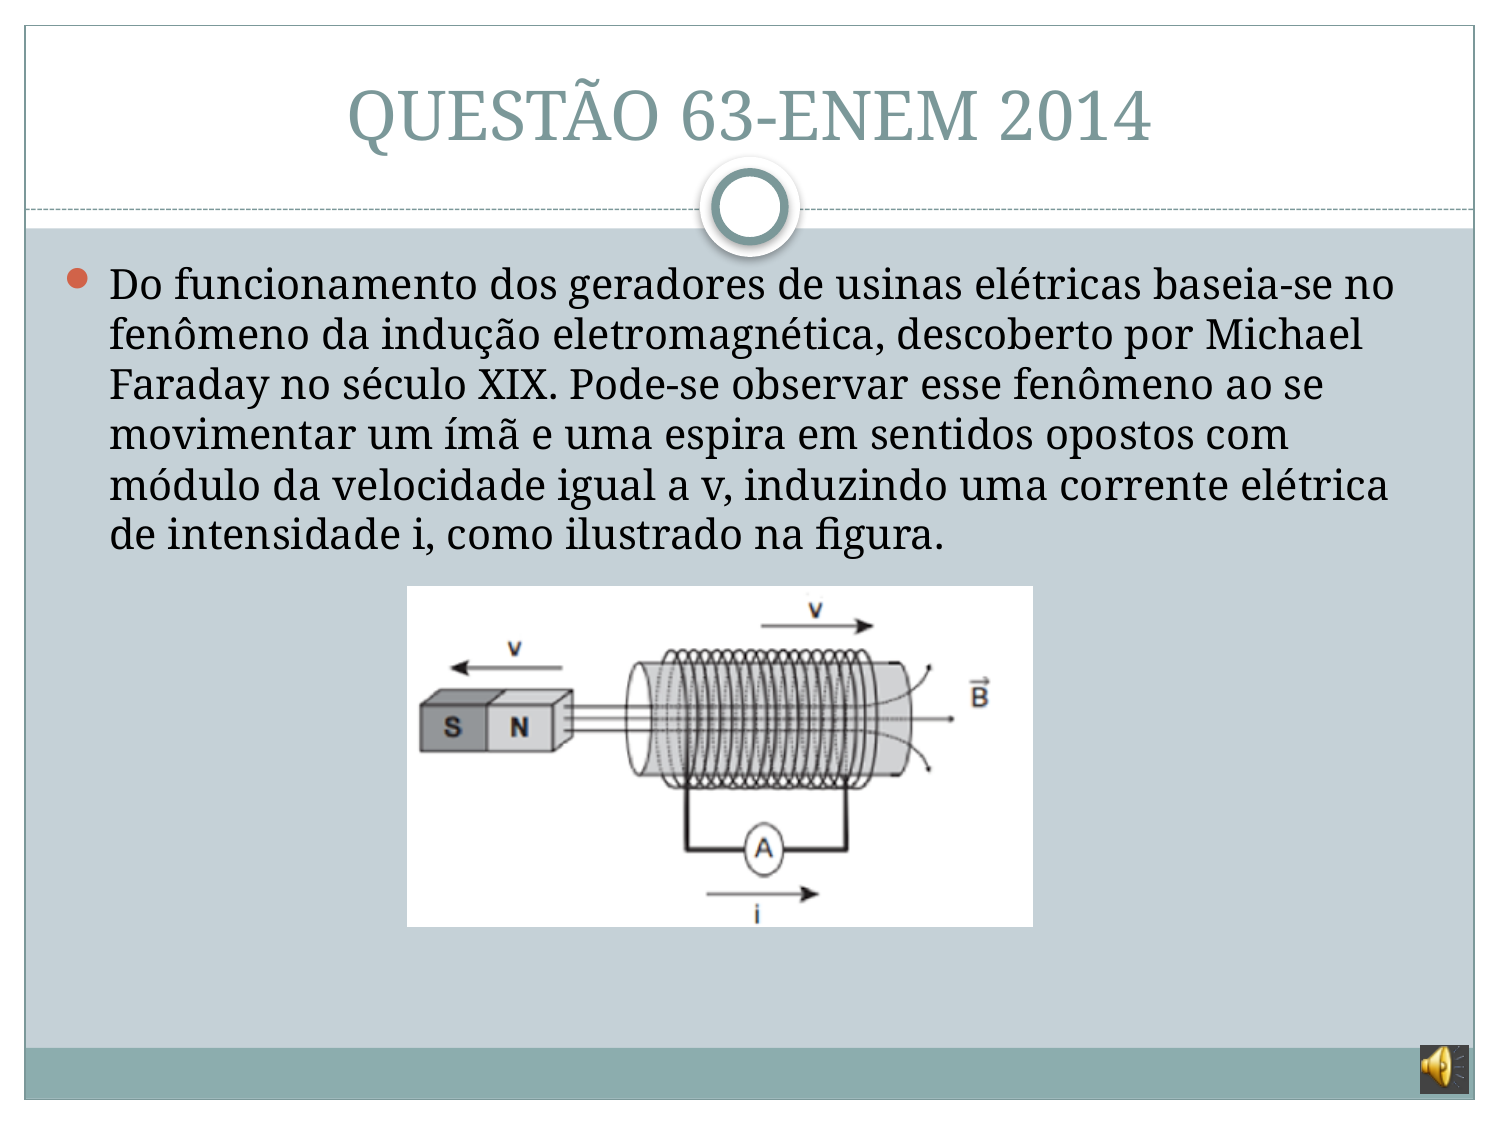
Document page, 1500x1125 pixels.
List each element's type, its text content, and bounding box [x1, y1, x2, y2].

list Do funcionamento dos geradores de usinas elétricas baseia-se no fenômeno da indução eletromagnética, descoberto por Michael Faraday no século XIX. Pode-se observar esse fenômeno ao se movimentar um ímã e uma espira em sentidos opostos com módulo da velocidade igual a v, induzindo uma corrente elétrica de intensidade i, como ilustrado na figura. [49, 250, 1445, 1001]
title QUESTÃO 63-ENEM 2014 [49, 37, 1450, 162]
picture [407, 585, 1033, 927]
picture [1419, 1044, 1470, 1095]
